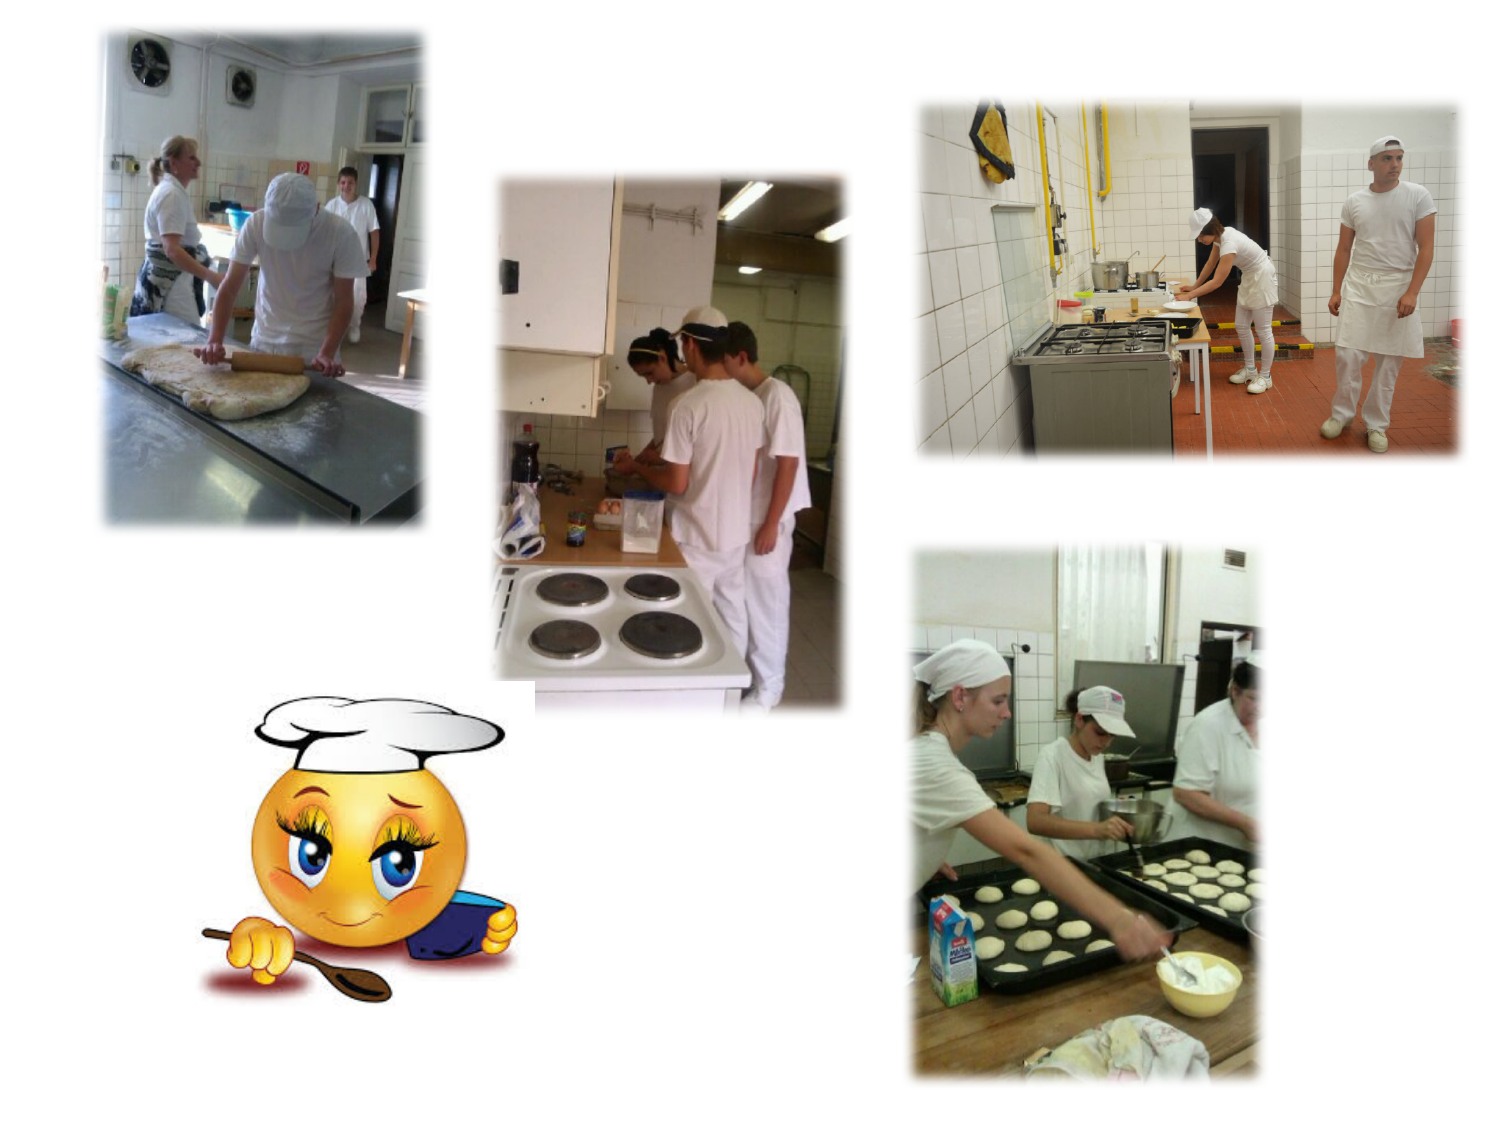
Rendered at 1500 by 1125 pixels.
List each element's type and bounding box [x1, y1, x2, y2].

picture [908, 93, 1470, 467]
picture [91, 21, 434, 538]
picture [182, 166, 855, 1034]
picture [901, 537, 1269, 1089]
